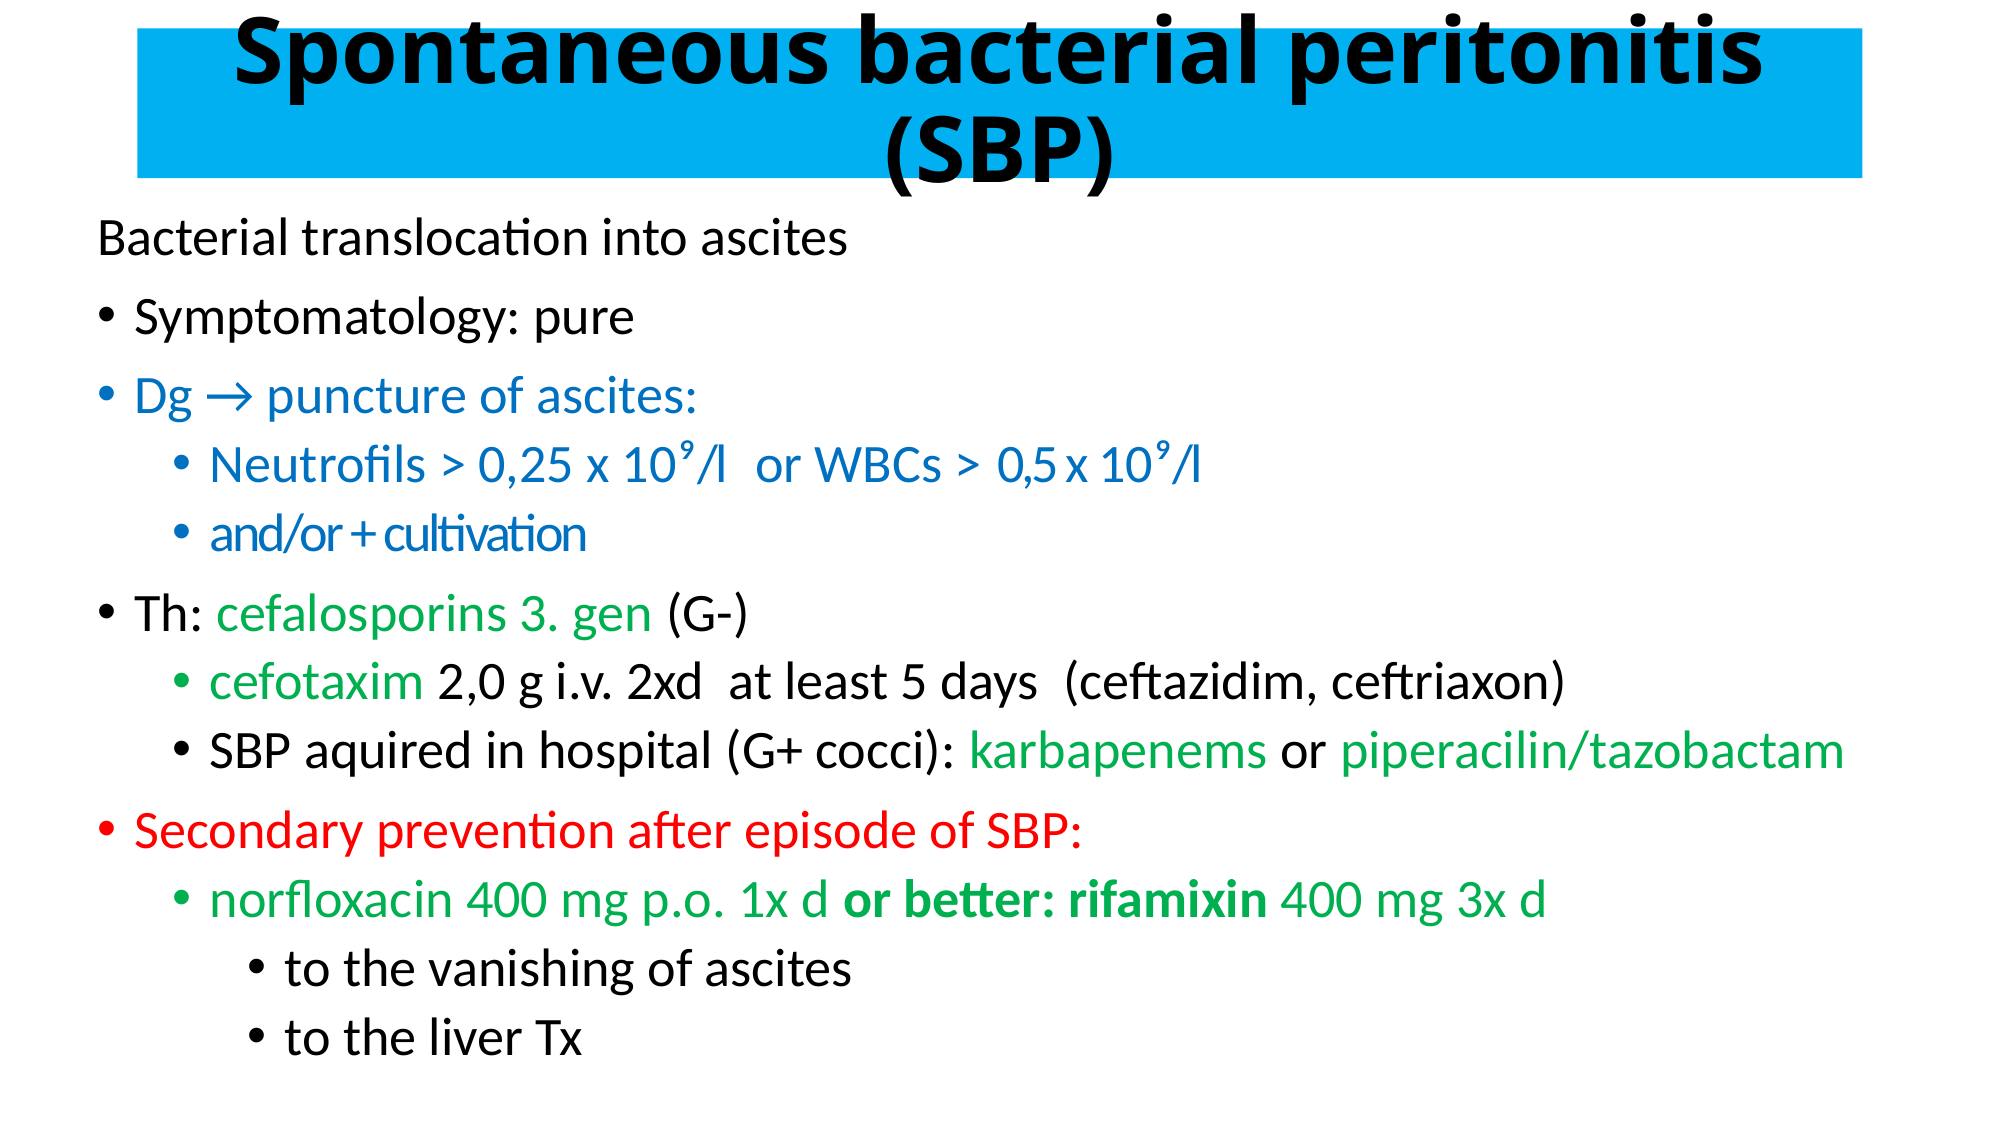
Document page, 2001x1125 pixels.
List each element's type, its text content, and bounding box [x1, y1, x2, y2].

title Spontaneous bacterial peritonitis (SBP) [137, 28, 1863, 179]
list Bacterial translocation into ascites Symptomatology: pure Dg → puncture of ascites: Neutrofils ˃ 0,25 x 10⁹/l or WBCs ˃ 0,5 x 10⁹/l and/or + cultivation Th: cefalosporins 3. gen (G-) cefotaxim 2,0 g i.v. 2xd at least 5 days (ceftazidim, ceftriaxon) SBP aquired in hospital (G+ cocci): karbapenems or piperacilin/tazobactam Secondary prevention after episode of SBP: norfloxacin 400 mg p.o. 1x d or better: rifamixin 400 mg 3x d to the vanishing of ascites to the liver Tx [82, 200, 1973, 1125]
